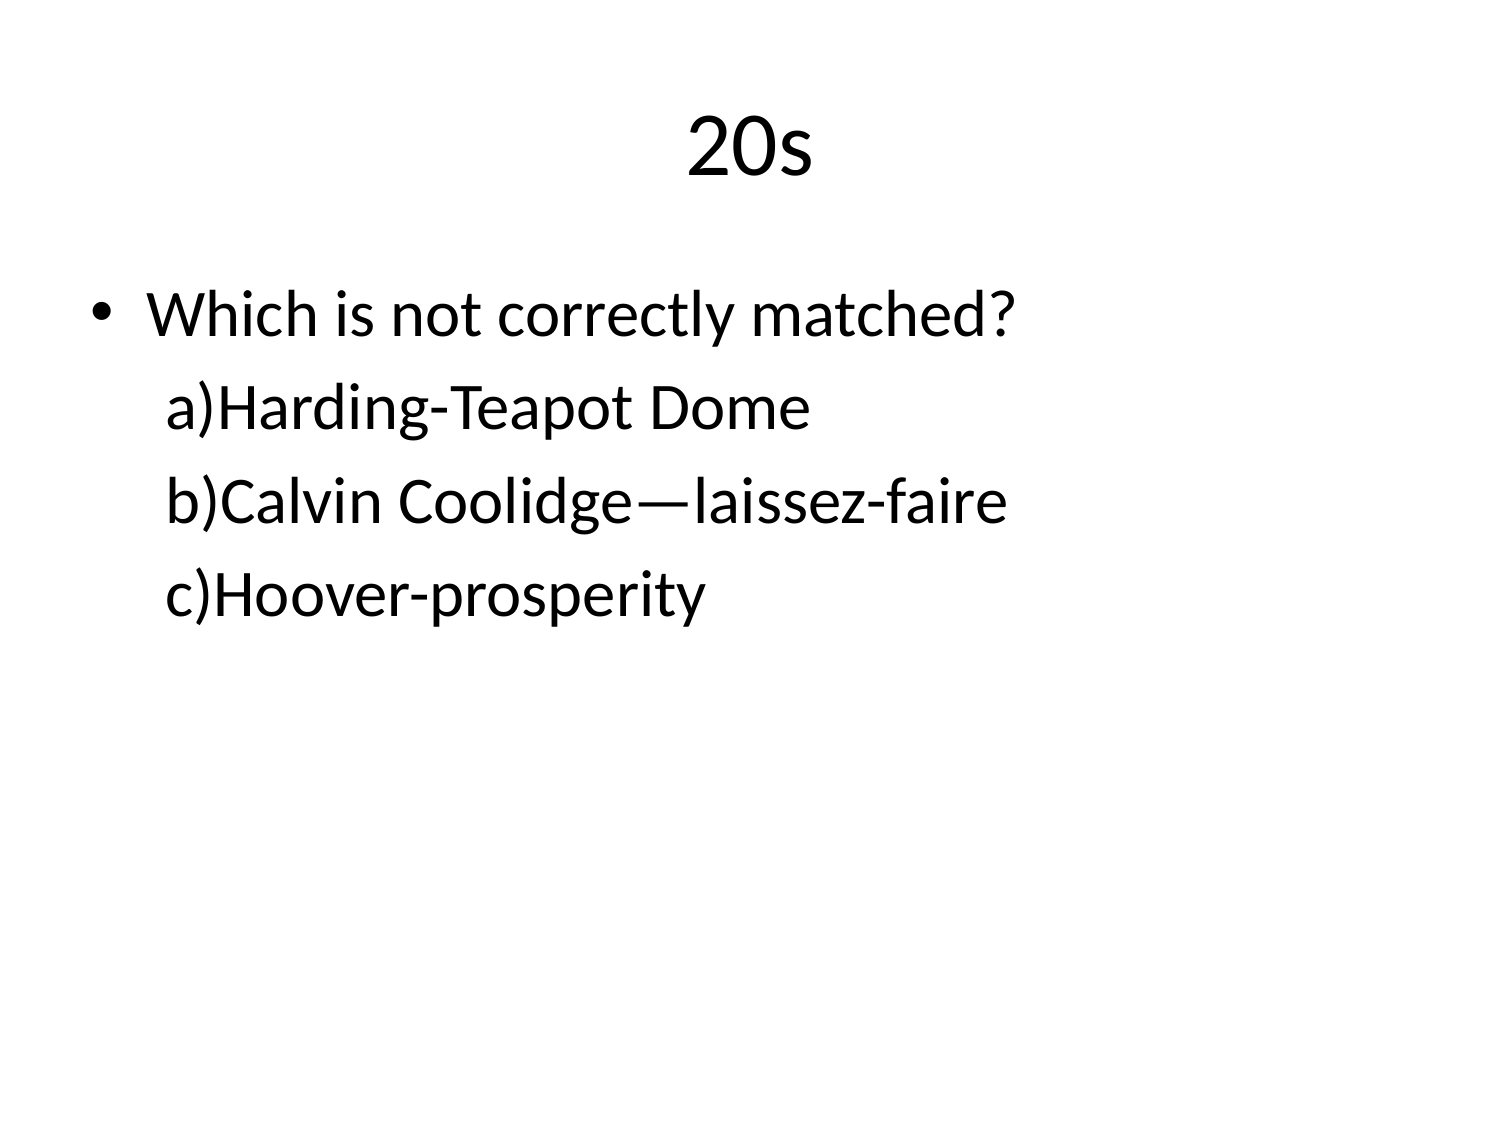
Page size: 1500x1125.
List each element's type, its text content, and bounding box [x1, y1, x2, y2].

list Which is not correctly matched? a)Harding-Teapot Dome b)Calvin Coolidge—laissez-faire c)Hoover-prosperity [75, 262, 1425, 1005]
title 20s [75, 45, 1425, 233]
